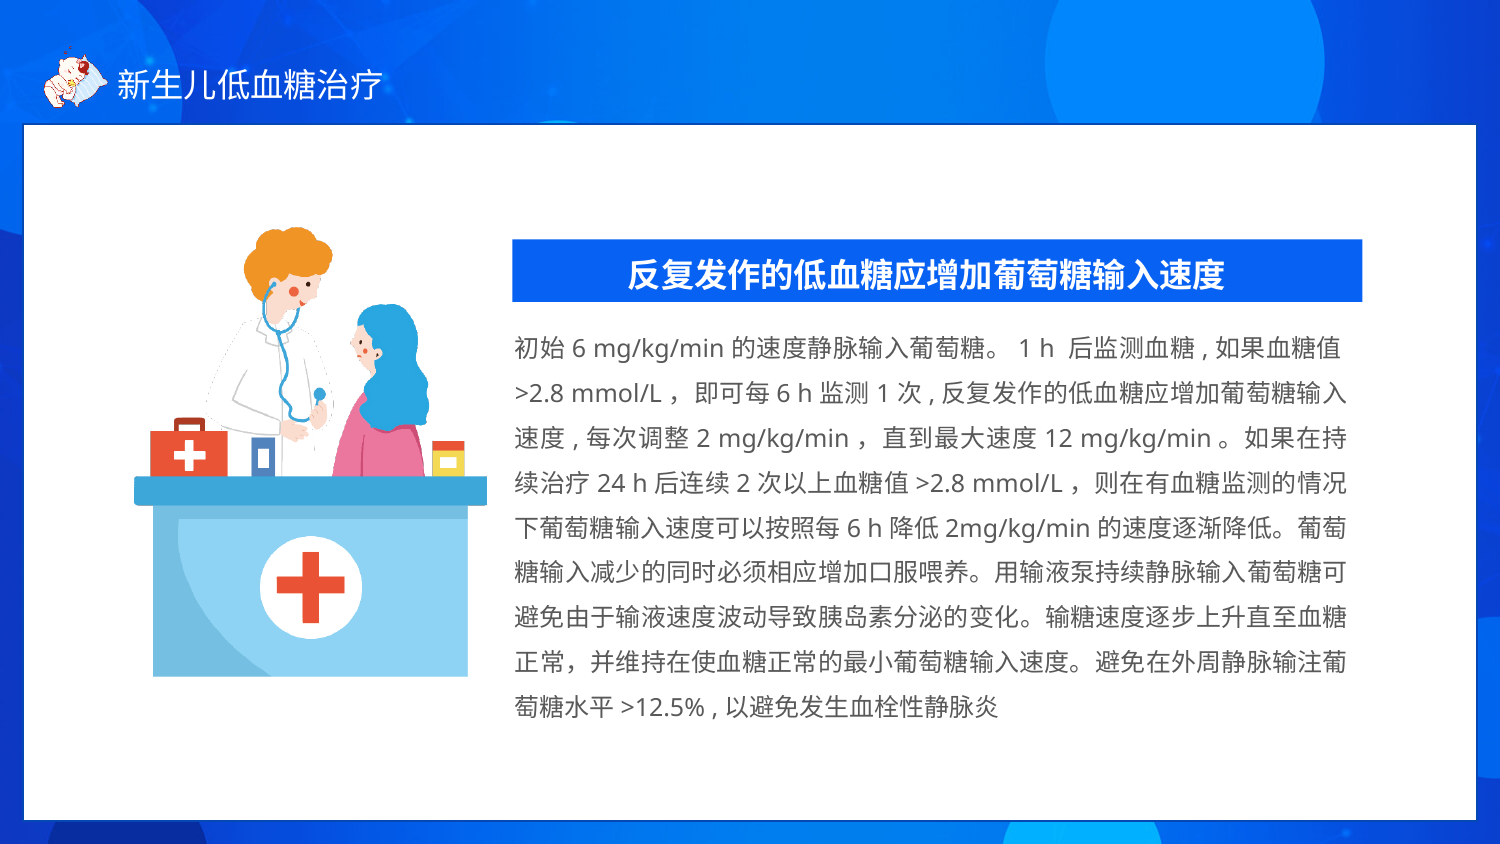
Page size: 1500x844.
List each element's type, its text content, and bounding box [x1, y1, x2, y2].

text_box 反复发作的低血糖应增加葡萄糖输入速度 [612, 246, 1263, 301]
text_box 初始6 mg/kg/min的速度静脉输入葡萄糖。1 h 后监测血糖,如果血糖值>2.8 mmol/L，即可每6 h监测1次,反复发作的低血糖应增加葡萄糖输入速度,每次调整2 mg/kg/min，直到最大速度12 mg/kg/min。如果在持续治疗24 h后连续2次以上血糖值>2.8 mmol/L，则在有血糖监测的情况下葡萄糖输入速度可以按照每6 h降低2mg/kg/min的速度逐渐降低。葡萄糖输入减少的同时必须相应增加口服喂养。用输液泵持续静脉输入葡萄糖可避免由于输液速度波动导致胰岛素分泌的变化。输糖速度逐步上升直至血糖正常，并维持在使血糖正常的最小葡萄糖输入速度。避免在外周静脉输注葡萄糖水平>12.5% ,以避免发生血栓性静脉炎 [500, 310, 1363, 729]
picture [0, 0, 1500, 844]
text_box [538, 238, 1363, 303]
picture [74, 221, 538, 685]
